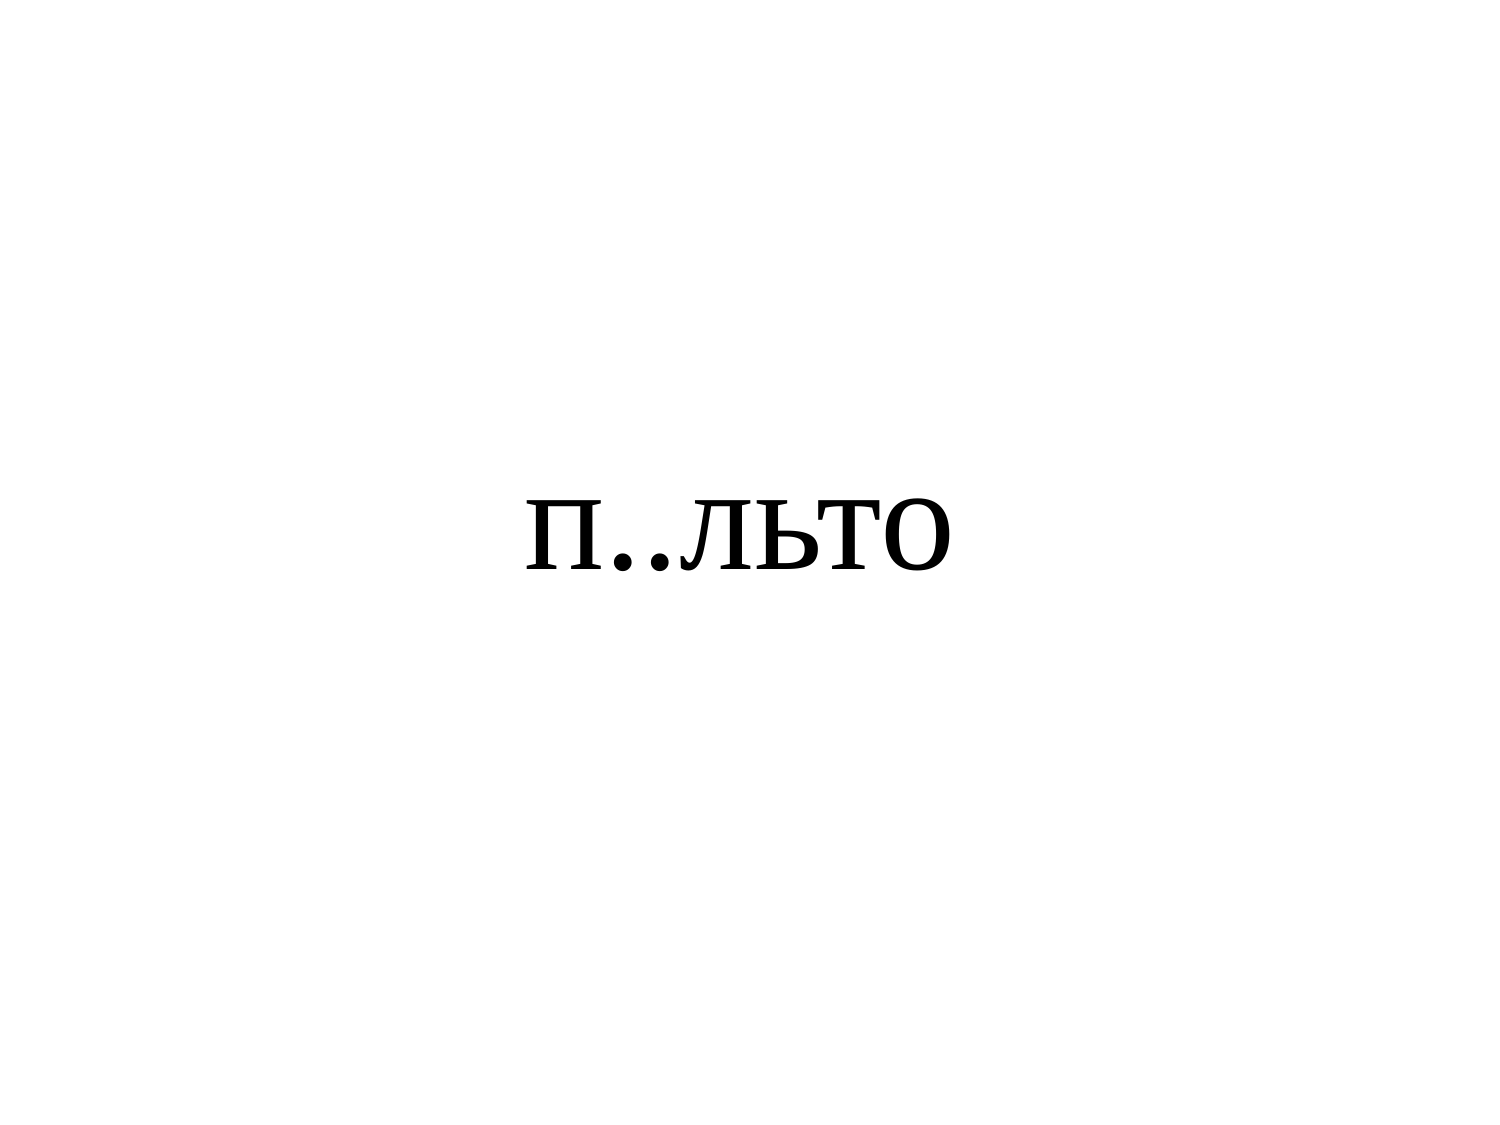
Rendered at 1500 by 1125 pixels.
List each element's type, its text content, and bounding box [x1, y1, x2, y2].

title п..льто [64, 243, 1415, 776]
